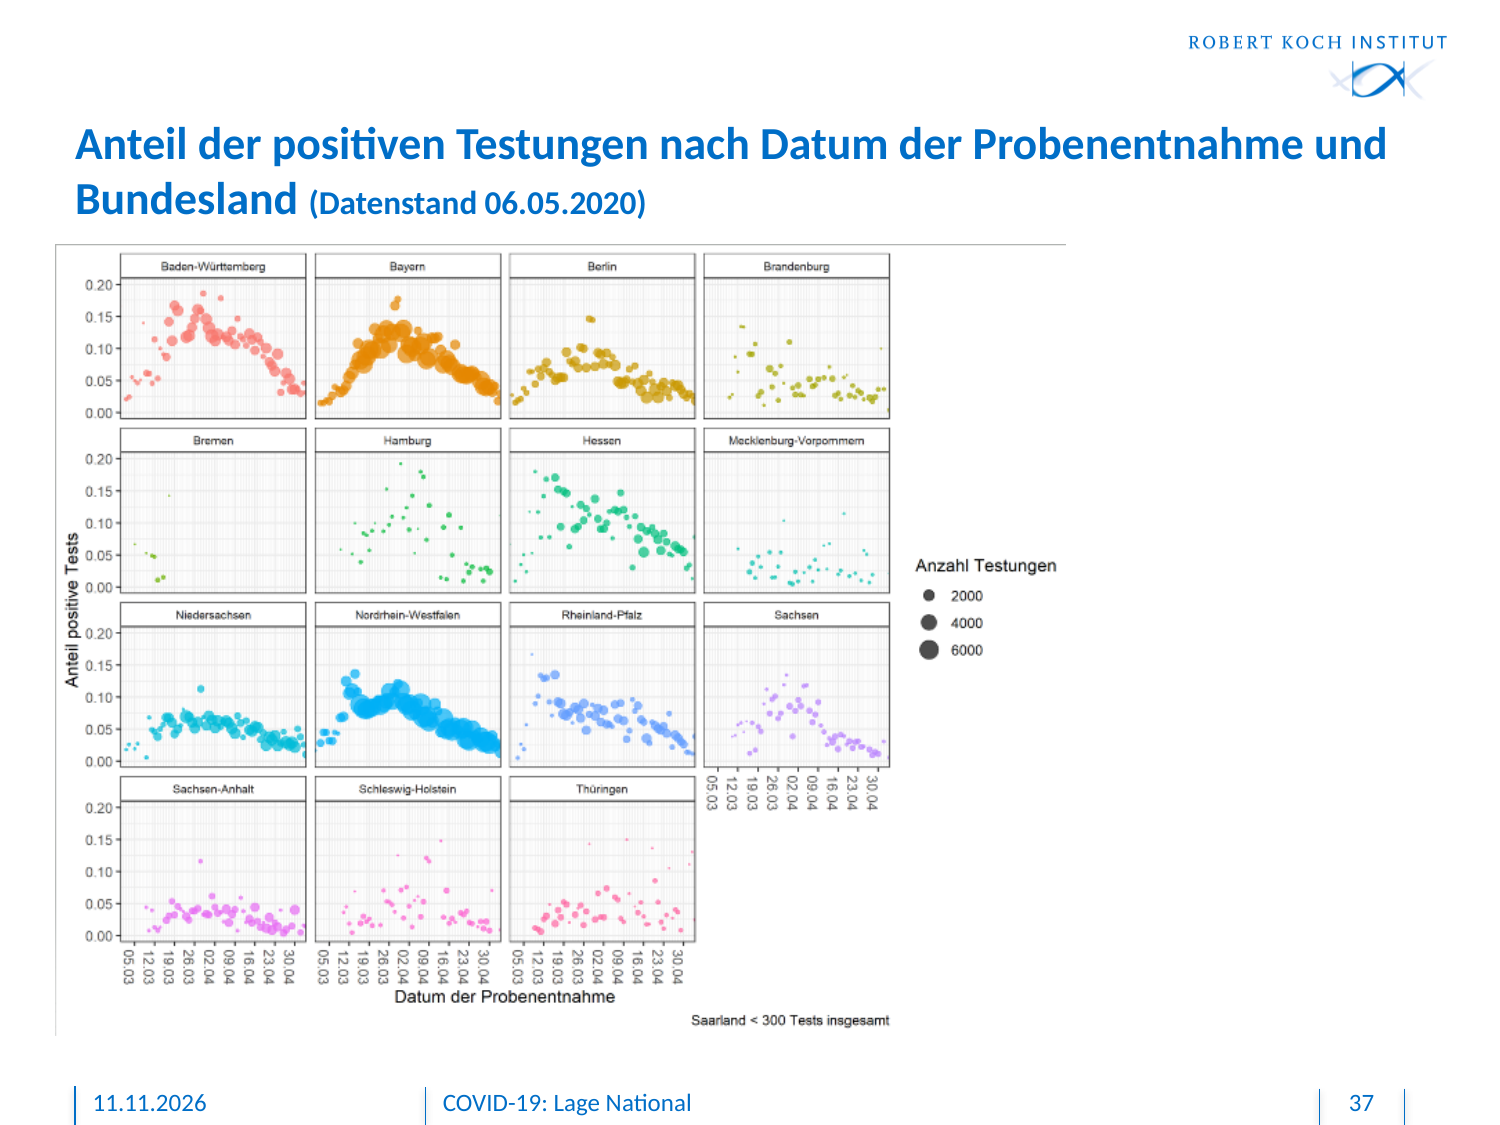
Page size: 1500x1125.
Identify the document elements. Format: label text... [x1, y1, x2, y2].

slide_number 37 [1321, 1086, 1403, 1119]
picture [55, 244, 1066, 1037]
footer COVID-19: Lage National [442, 1086, 1293, 1119]
picture [1182, 29, 1454, 109]
title Anteil der positiven Testungen nach Datum der Probenentnahme und Bundesland (Datenstand 06.05.2020) [75, 113, 1403, 225]
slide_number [92, 1086, 398, 1119]
